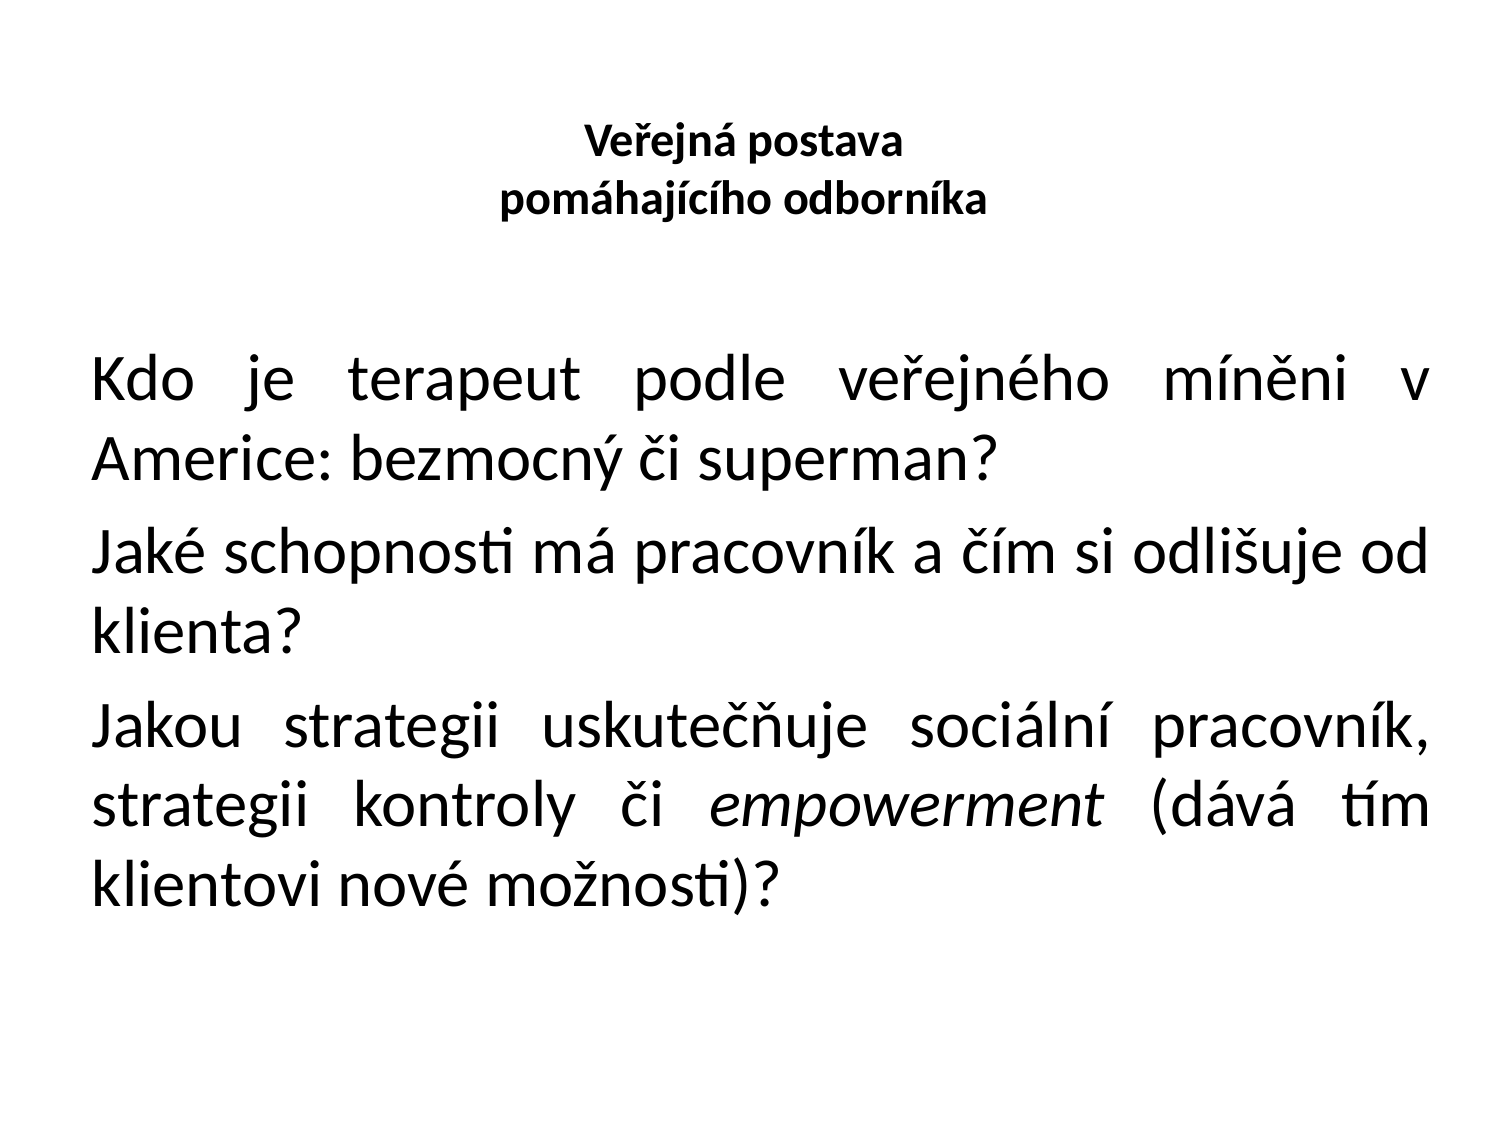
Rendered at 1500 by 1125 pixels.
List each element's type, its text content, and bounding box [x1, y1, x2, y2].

title Veřejná postava pomáhajícího odborníka [112, 42, 1388, 296]
subtitle Kdo je terapeut podle veřejného míněni v Americe: bezmocný či superman? Jaké schopnosti má pracovník a čím si odlišuje od klienta? Jakou strategii uskutečňuje sociální pracovník, strategii kontroly či empowerment (dává tím klientovi nové možnosti)? [76, 326, 1447, 1000]
